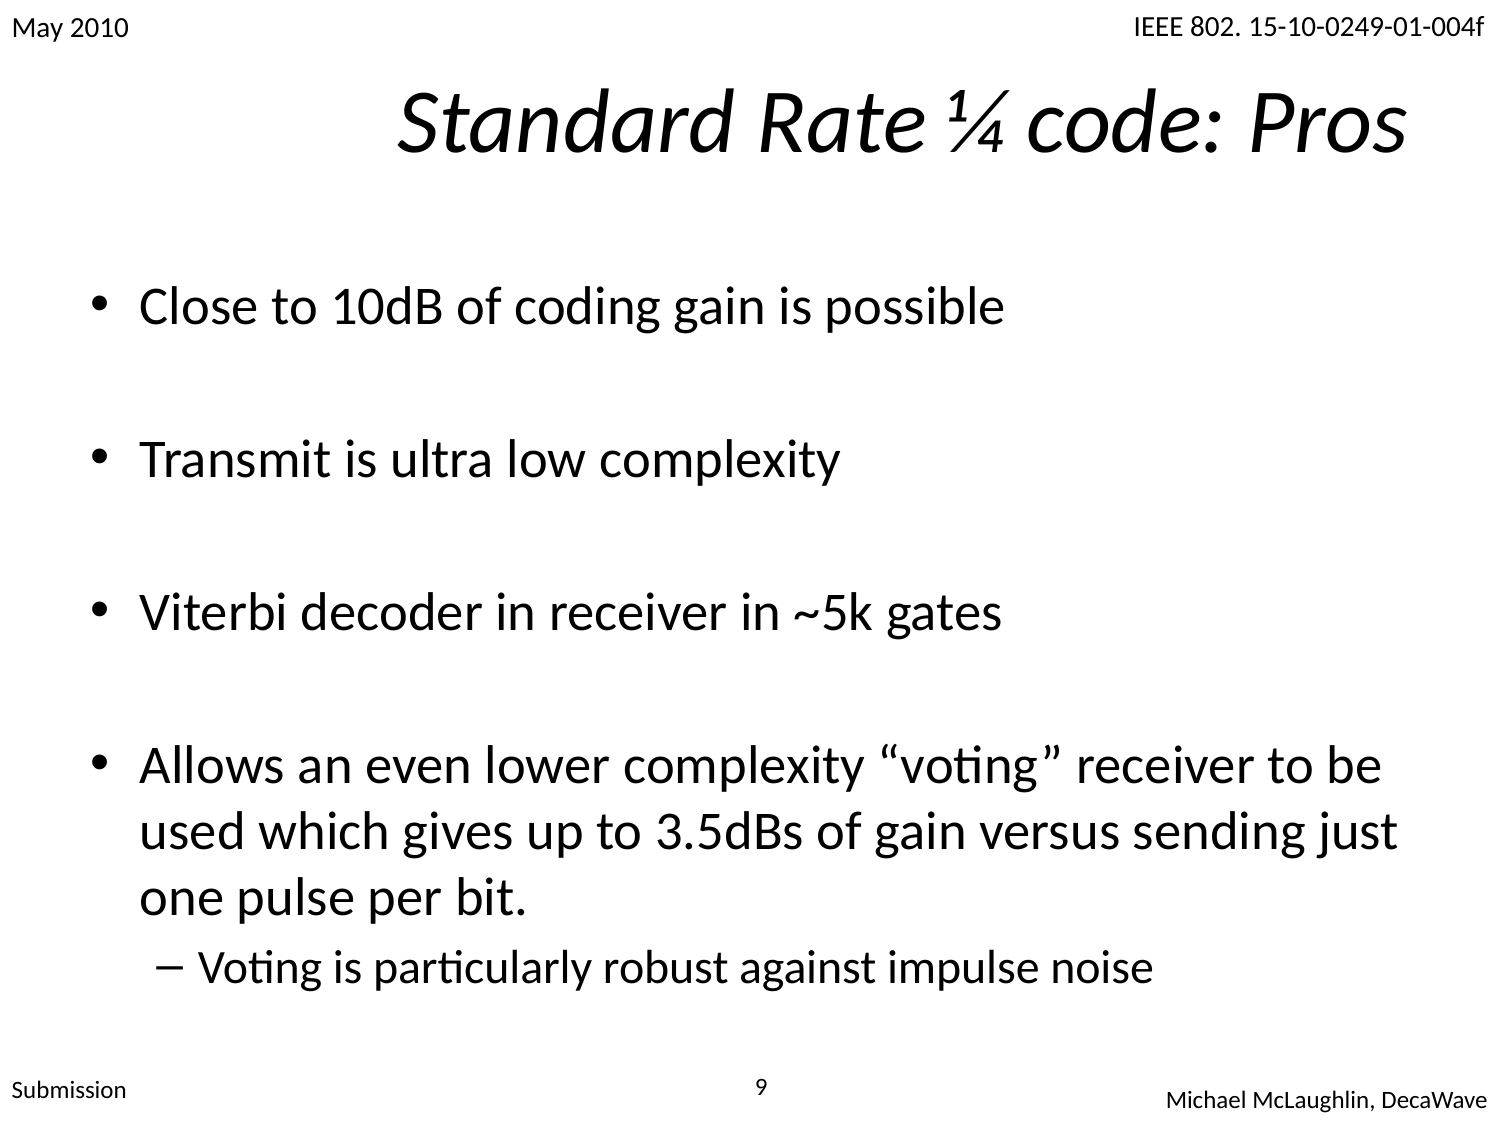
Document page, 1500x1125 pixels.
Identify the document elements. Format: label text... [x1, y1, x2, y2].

list Close to 10dB of coding gain is possible Transmit is ultra low complexity Viterbi decoder in receiver in ~5k gates Allows an even lower complexity “voting” receiver to be used which gives up to 3.5dBs of gain versus sending just one pulse per bit. Voting is particularly robust against impulse noise [75, 262, 1425, 1005]
title Standard Rate ¼ code: Pros [75, 45, 1425, 188]
